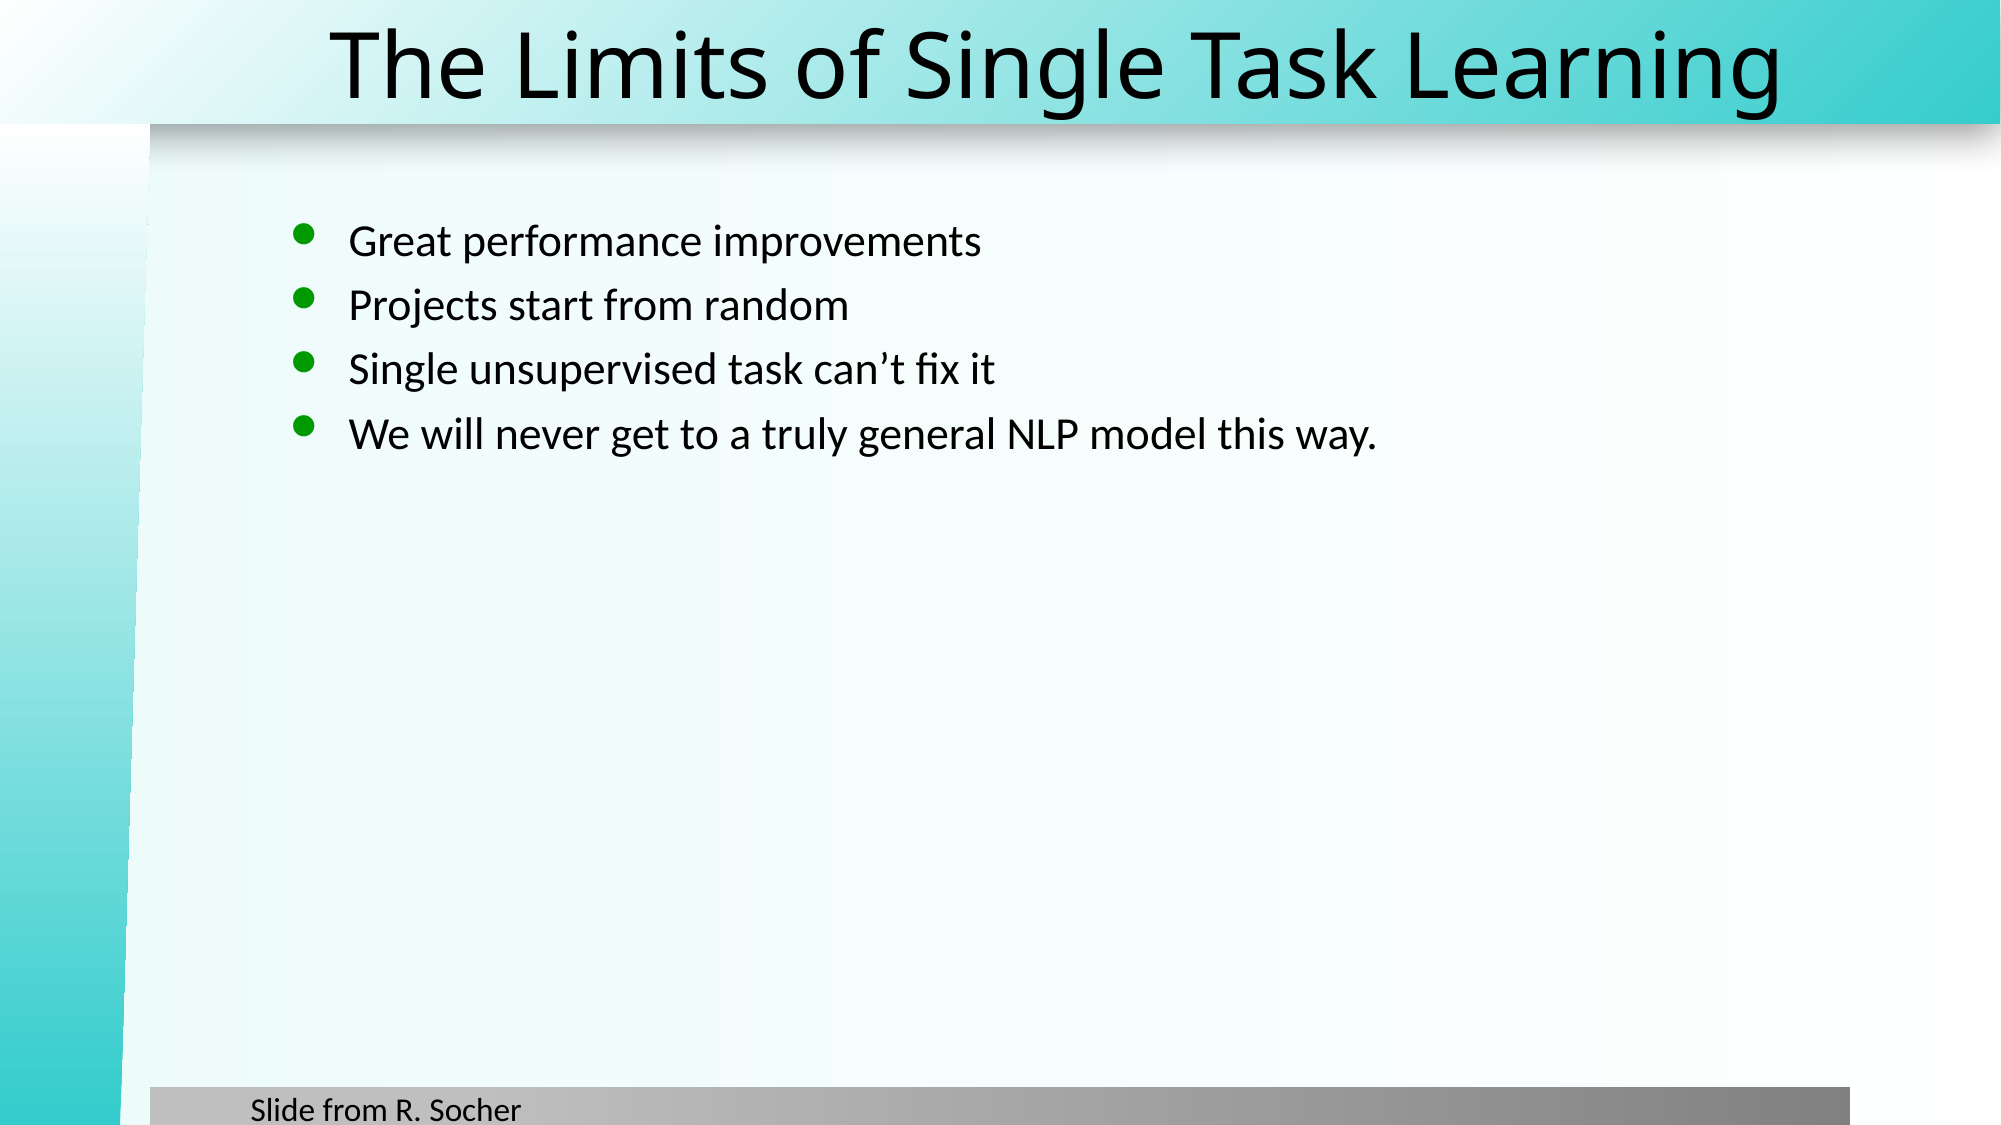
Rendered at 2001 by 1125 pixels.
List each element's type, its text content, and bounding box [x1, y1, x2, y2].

text_box Slide from R. Socher [235, 1088, 623, 1125]
list Great performance improvements Projects start from random Single unsupervised task can’t fix it We will never get to a truly general NLP model this way. [274, 203, 1851, 1073]
title The Limits of Single Task Learning [313, 0, 2000, 125]
